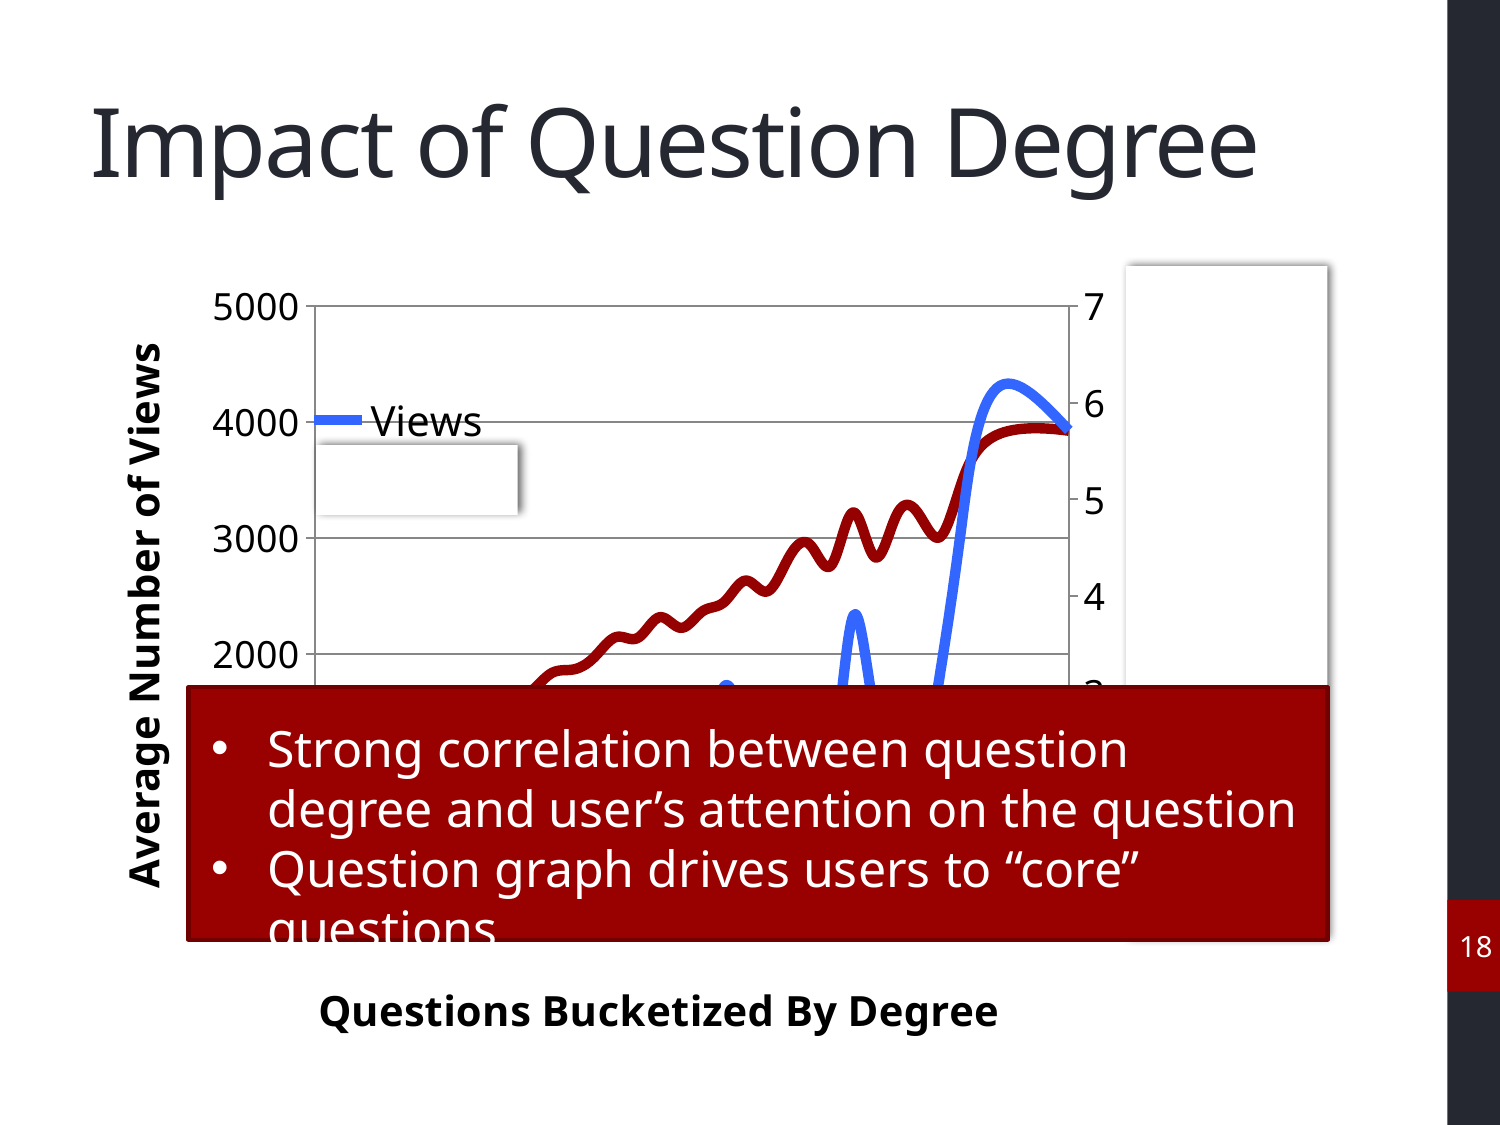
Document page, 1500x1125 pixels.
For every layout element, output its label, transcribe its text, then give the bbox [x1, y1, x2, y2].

slide_number 17 [1491, 914, 1500, 983]
chart [74, 263, 1480, 1077]
title Impact of Question Degree [75, 45, 1395, 233]
